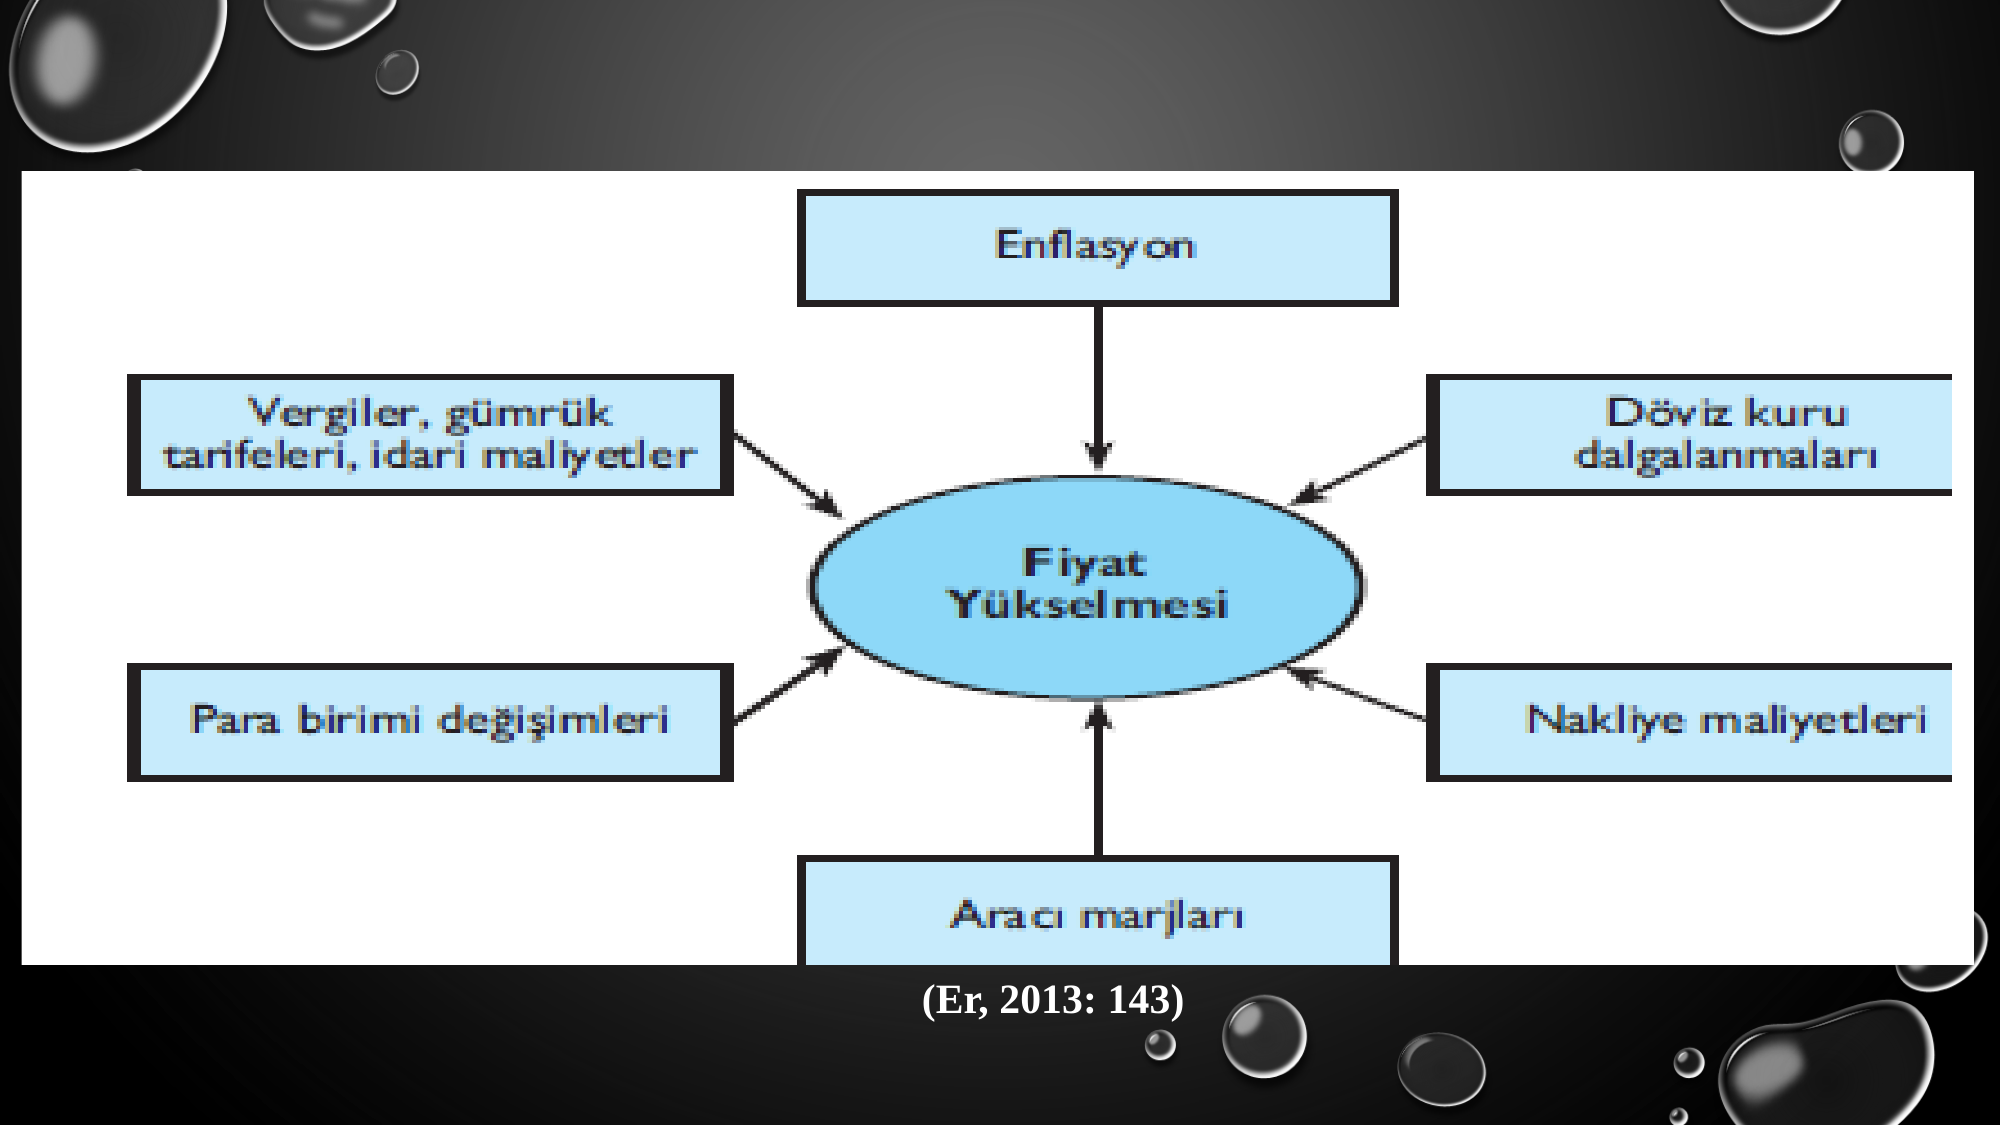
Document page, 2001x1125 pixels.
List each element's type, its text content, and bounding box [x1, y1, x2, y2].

picture [0, 0, 2000, 1125]
text_box (Er, 2013: 143) [610, 978, 1496, 1029]
